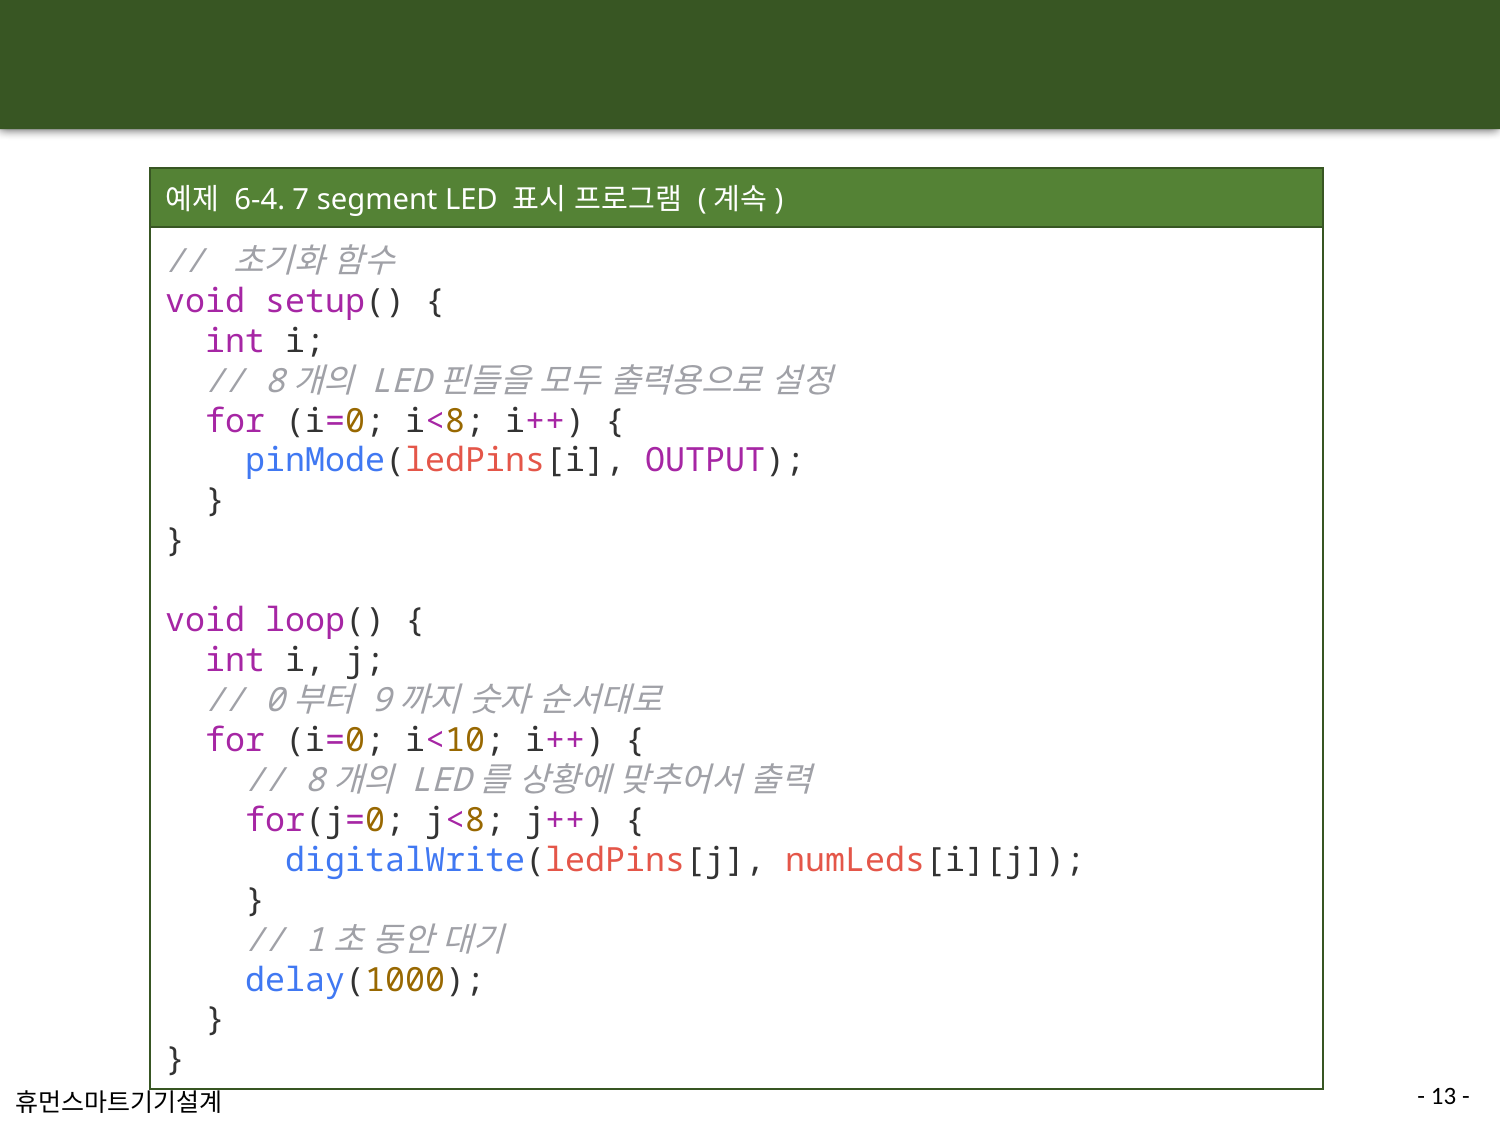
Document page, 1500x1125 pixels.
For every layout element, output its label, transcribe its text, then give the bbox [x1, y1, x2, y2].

text_box 예제 6-4. 7 segment LED 표시 프로그램 (계속) [149, 167, 1324, 228]
text_box // 초기화 함수 void setup() { int i; // 8개의 LED핀들을 모두 출력용으로 설정 for (i=0; i<8; i++) { pinMode(ledPins[i], OUTPUT); } } void loop() { int i, j; // 0부터 9까지 숫자 순서대로 for (i=0; i<10; i++) { // 8개의 LED를 상황에 맞추어서 출력 for(j=0; j<8; j++) { digitalWrite(ledPins[j], numLeds[i][j]); } // 1초 동안 대기 delay(1000); } } [149, 228, 1324, 1090]
slide_number - 13 - [1334, 1072, 1485, 1117]
